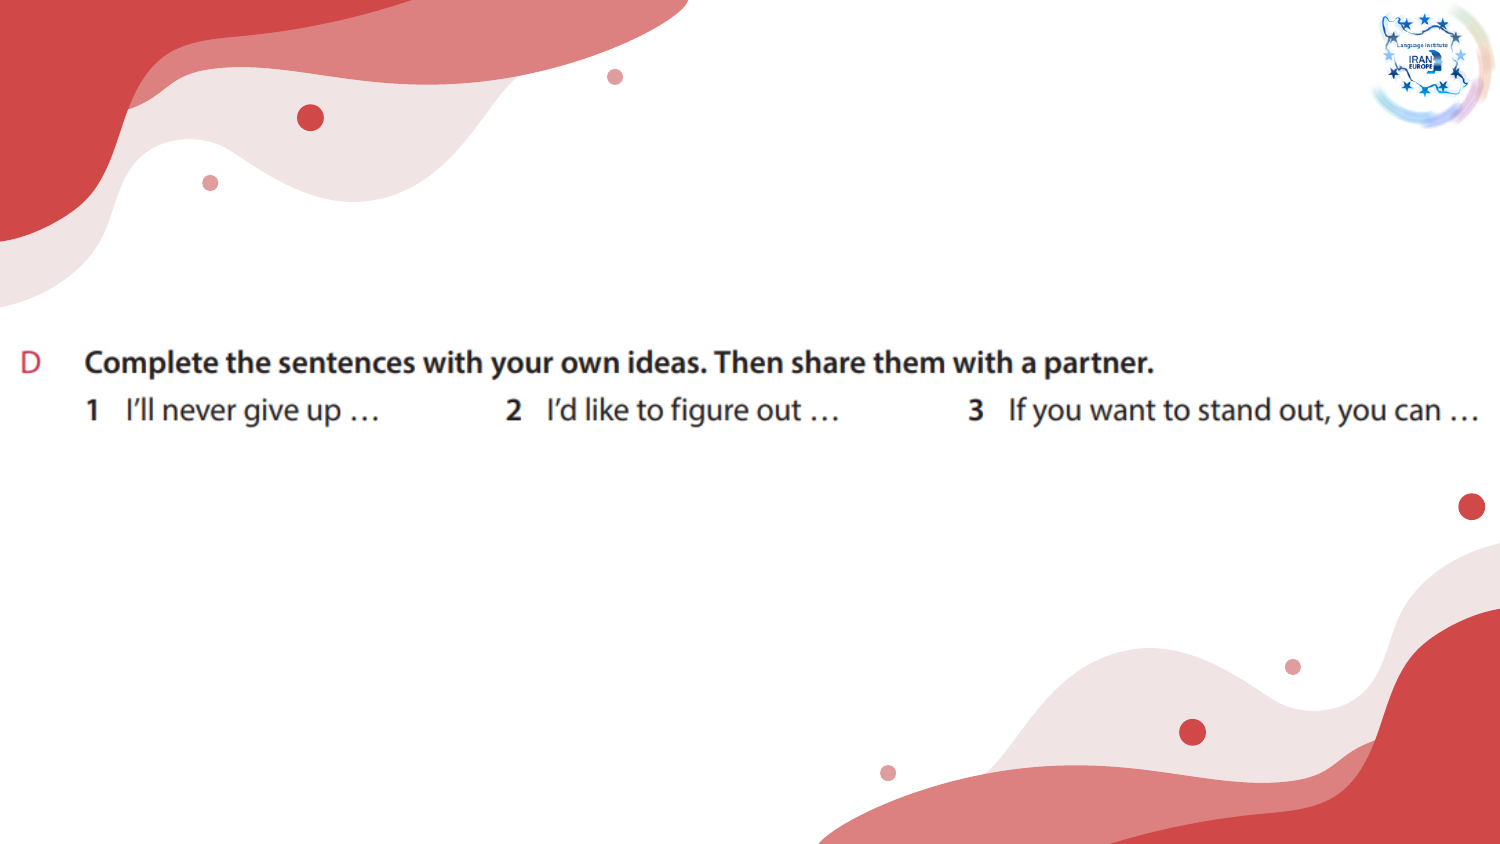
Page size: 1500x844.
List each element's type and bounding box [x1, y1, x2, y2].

picture [1364, 0, 1500, 132]
picture [0, 323, 1500, 447]
